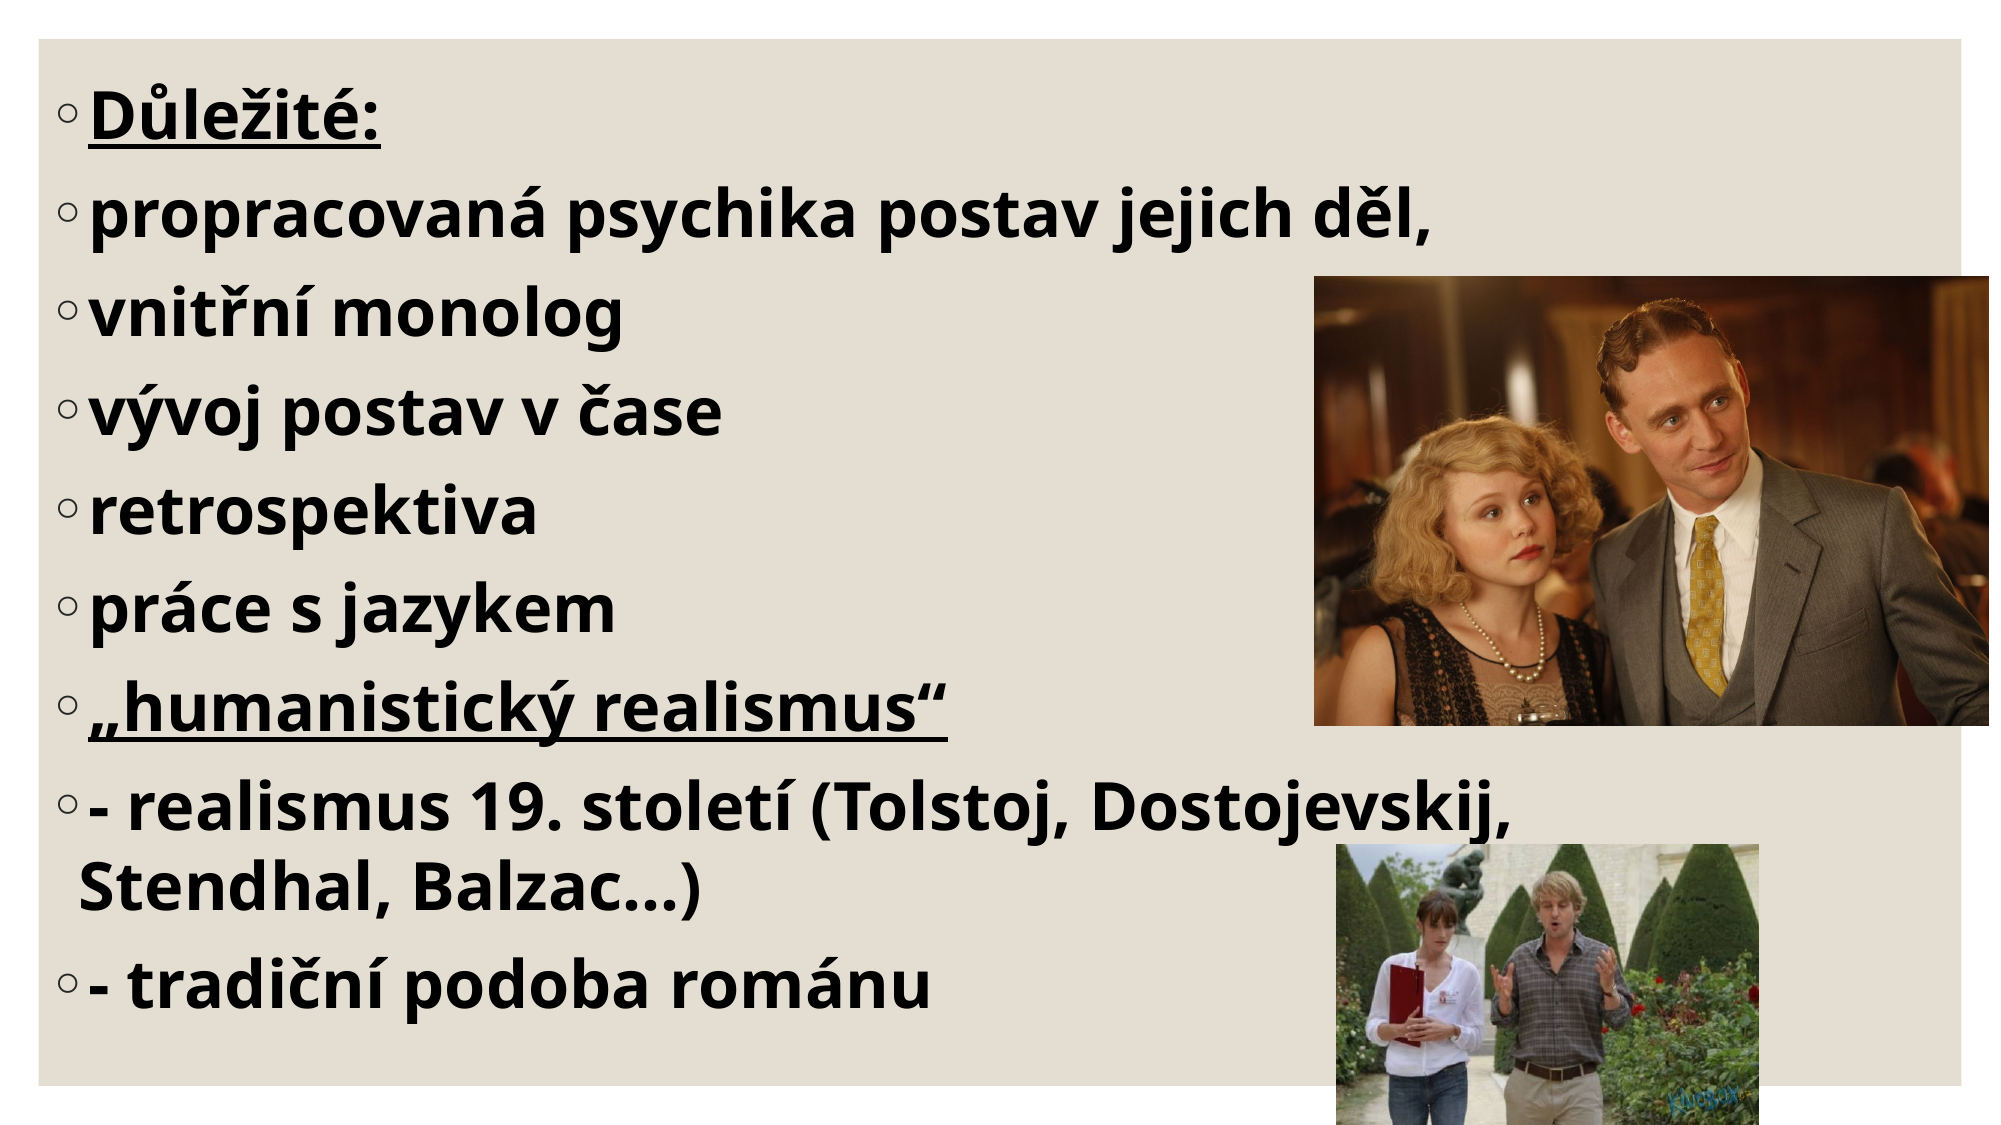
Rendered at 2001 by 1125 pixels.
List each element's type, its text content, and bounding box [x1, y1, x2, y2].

picture [1336, 844, 1759, 1125]
picture [1314, 276, 1989, 726]
list Důležité: propracovaná psychika postav jejich děl, vnitřní monolog vývoj postav v čase retrospektiva práce s jazykem „humanistický realismus“ - realismus 19. století (Tolstoj, Dostojevskij, Stendhal, Balzac…) - tradiční podoba románu [34, 64, 1851, 1091]
